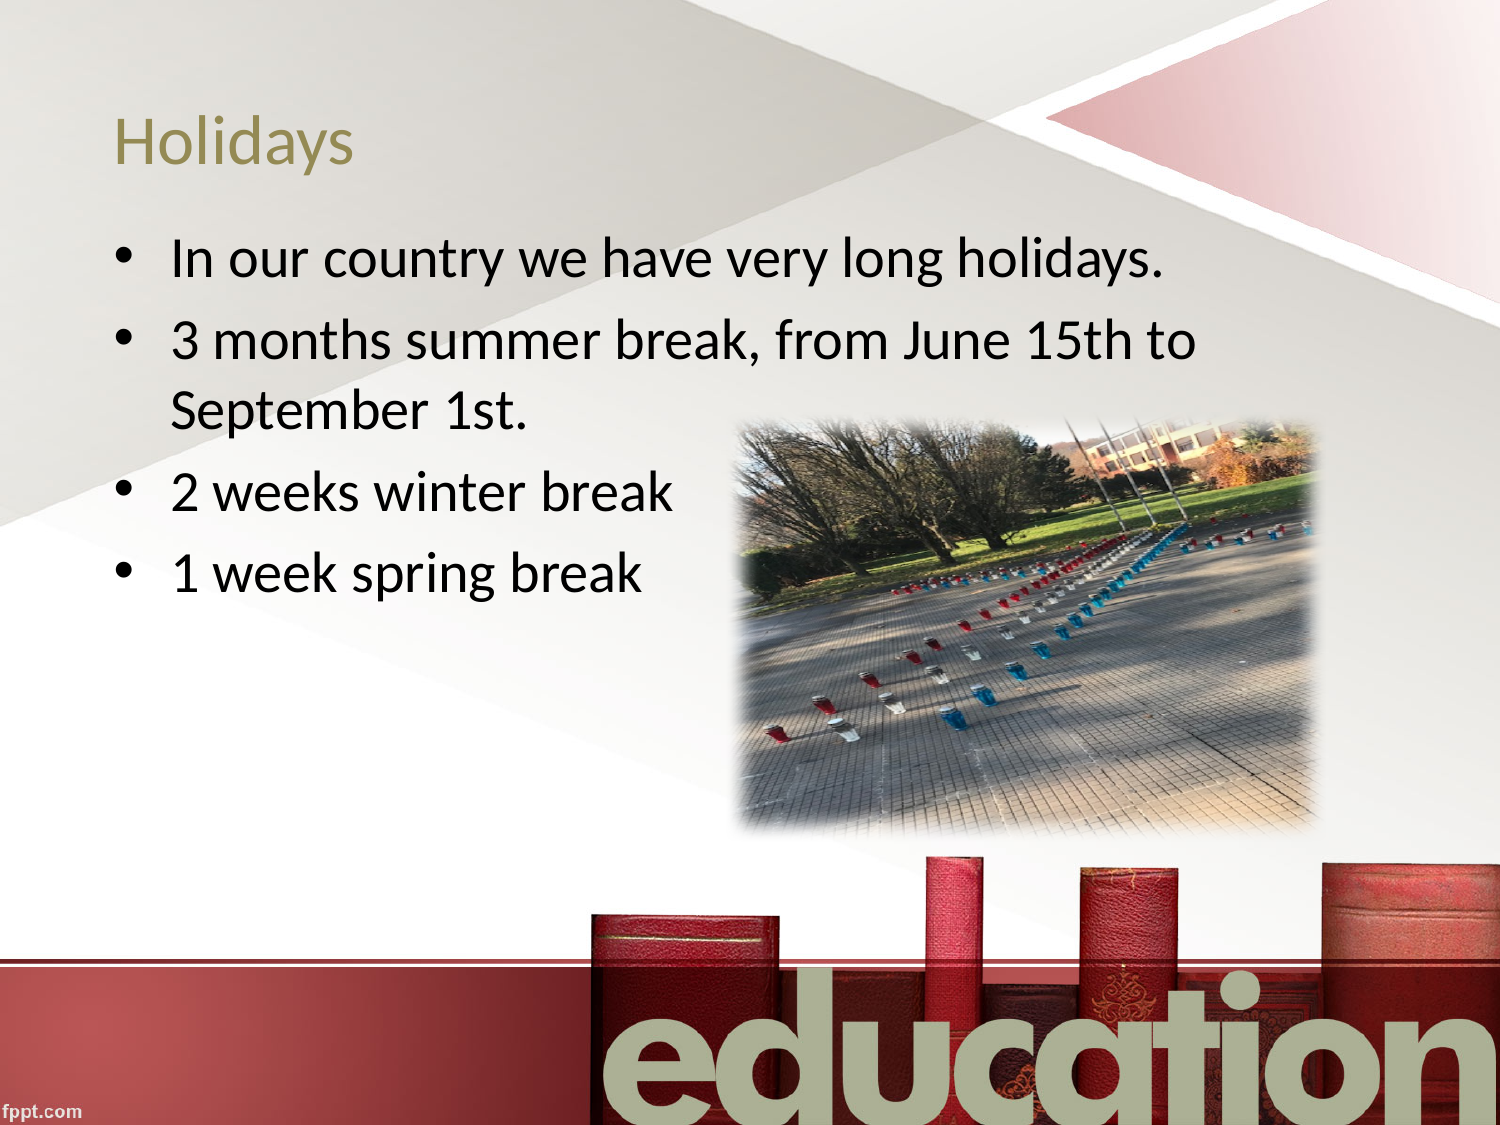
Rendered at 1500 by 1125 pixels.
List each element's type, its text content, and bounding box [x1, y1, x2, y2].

picture [0, 0, 1500, 1125]
title Holidays [98, 86, 1176, 187]
list In our country we have very long holidays. 3 months summer break, from June 15th to September 1st. 2 weeks winter break 1 week spring break [98, 211, 1427, 1014]
